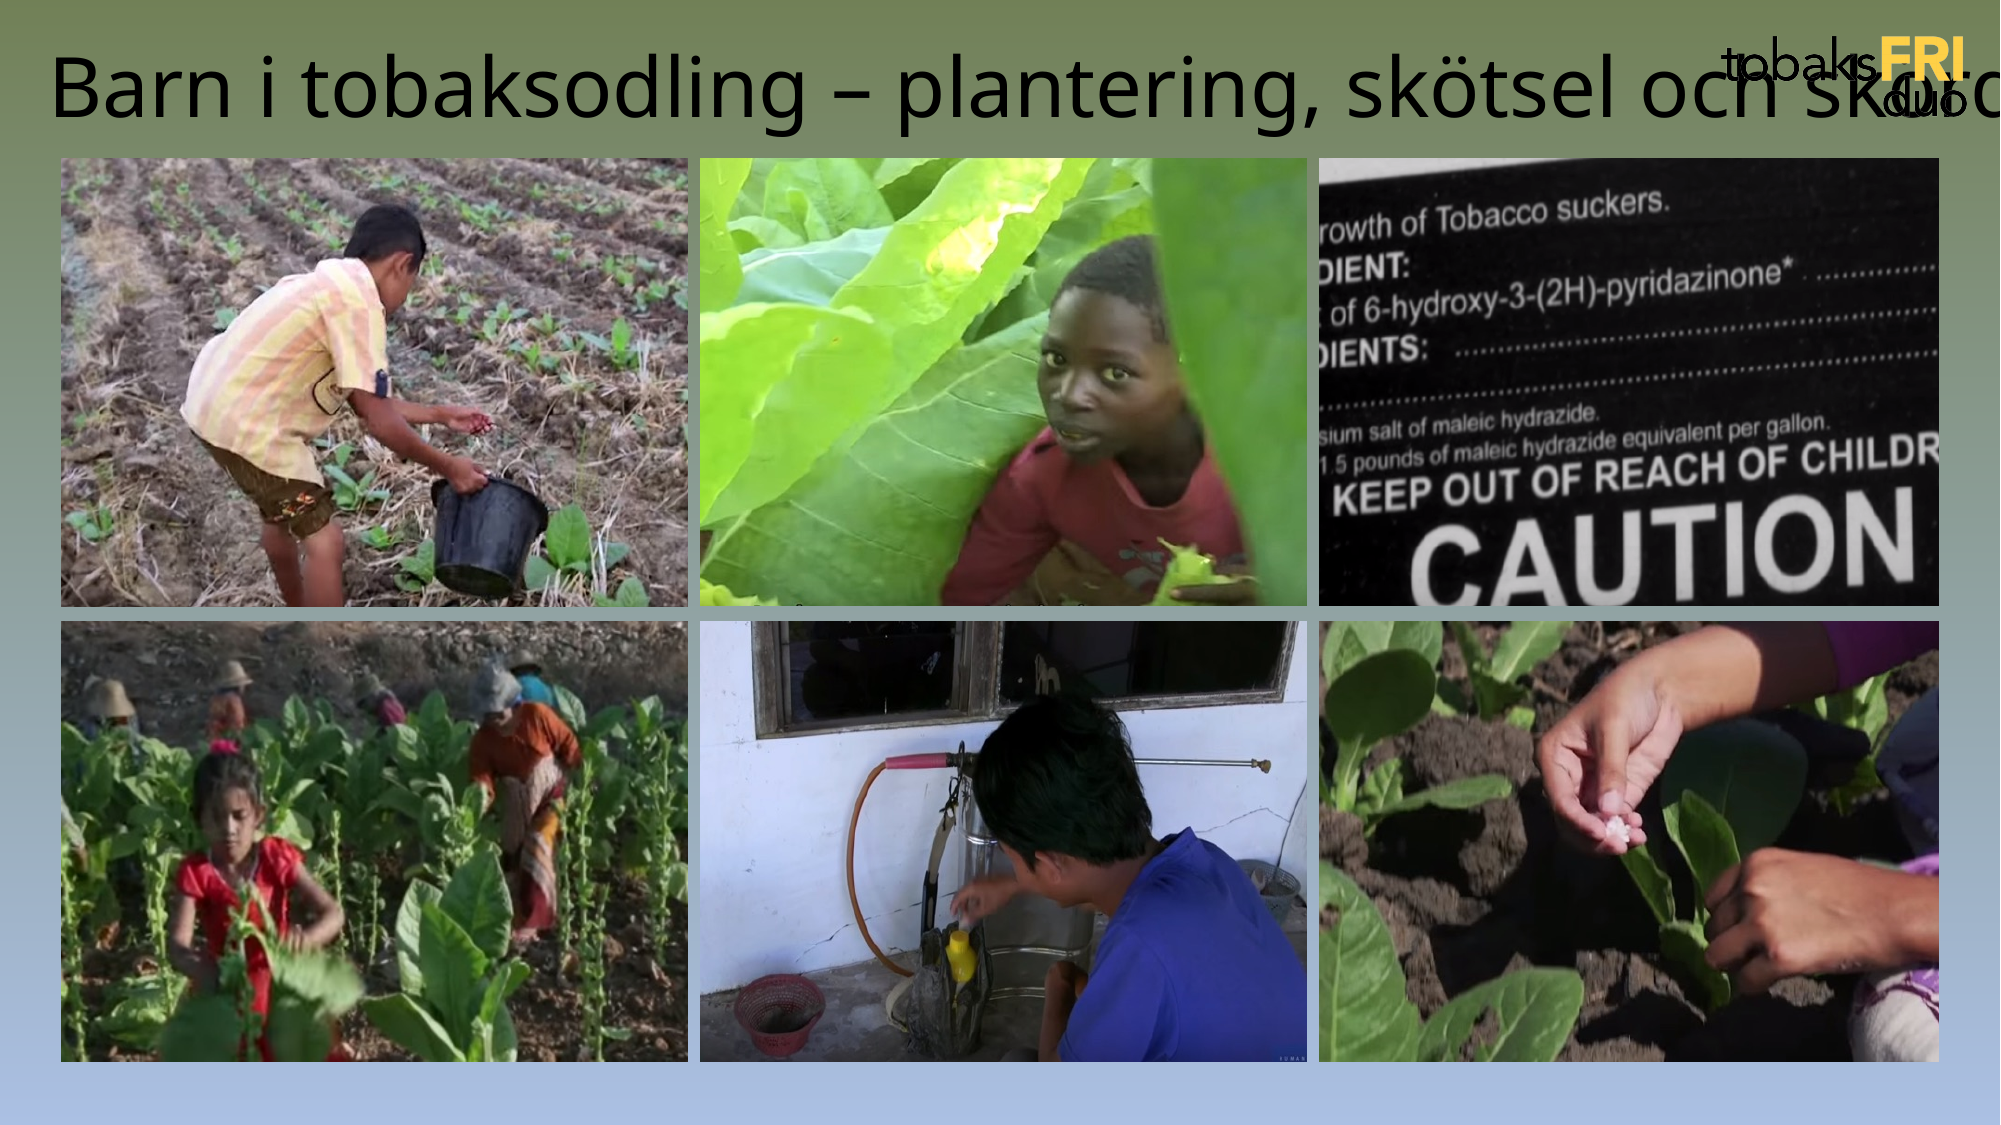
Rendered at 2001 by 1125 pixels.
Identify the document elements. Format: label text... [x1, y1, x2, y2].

picture [1721, 36, 1967, 117]
text_box Barn i tobaksodling – plantering, skötsel och skörd [33, 47, 2000, 144]
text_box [61, 158, 1939, 1062]
